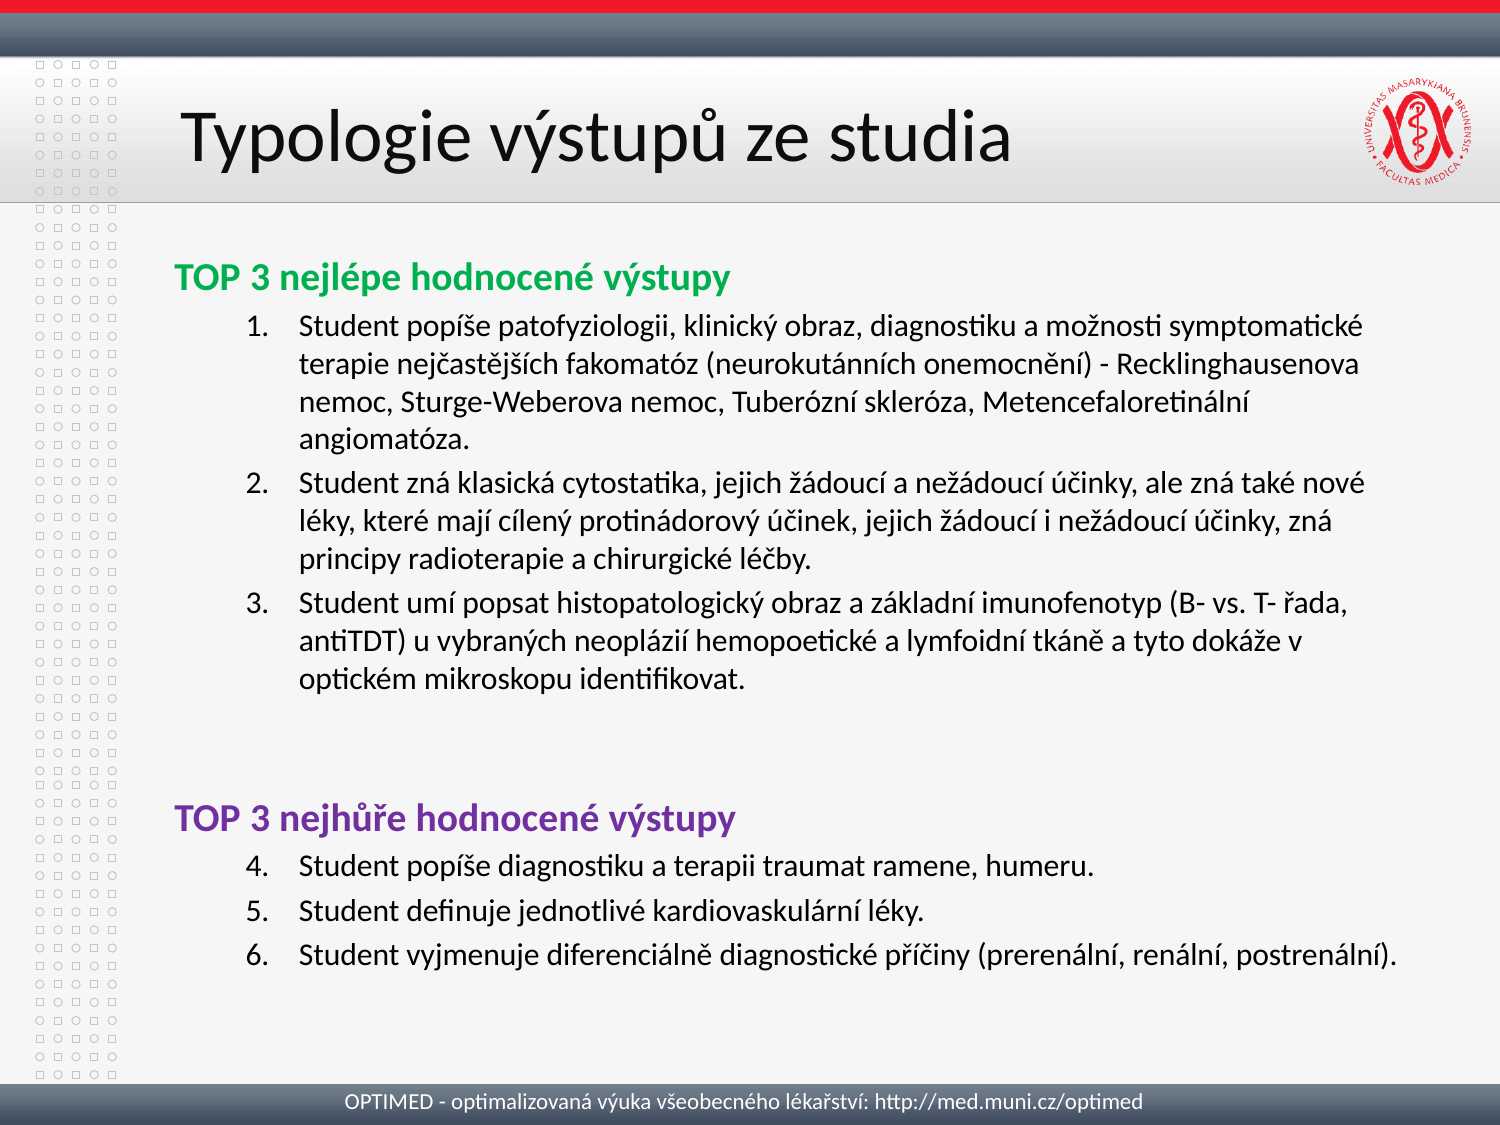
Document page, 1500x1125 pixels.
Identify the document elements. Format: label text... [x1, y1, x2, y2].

title Typologie výstupů ze studia [165, 83, 1341, 180]
footer OPTIMED - optimalizovaná výuka všeobecného lékařství: http://med.muni.cz/optimed [0, 1070, 1500, 1125]
list TOP 3 nejlépe hodnocené výstupy Student popíše patofyziologii, klinický obraz, diagnostiku a možnosti symptomatické terapie nejčastějších fakomatóz (neurokutánních onemocnění) - Recklinghausenova nemoc, Sturge-Weberova nemoc, Tuberózní skleróza, Metencefaloretinální angiomatóza. Student zná klasická cytostatika, jejich žádoucí a nežádoucí účinky, ale zná také nové léky, které mají cílený protinádorový účinek, jejich žádoucí i nežádoucí účinky, zná principy radioterapie a chirurgické léčby. Student umí popsat histopatologický obraz a základní imunofenotyp (B- vs. T- řada, antiTDT) u vybraných neoplázií hemopoetické a lymfoidní tkáně a tyto dokáže v optickém mikroskopu identifikovat. TOP 3 nejhůře hodnocené výstupy Student popíše diagnostiku a terapii traumat ramene, humeru. Student definuje jednotlivé kardiovaskulární léky. Student vyjmenuje diferenciálně diagnostické příčiny (prerenální, renální, postrenální). [159, 243, 1424, 1012]
picture [0, 13, 1500, 203]
